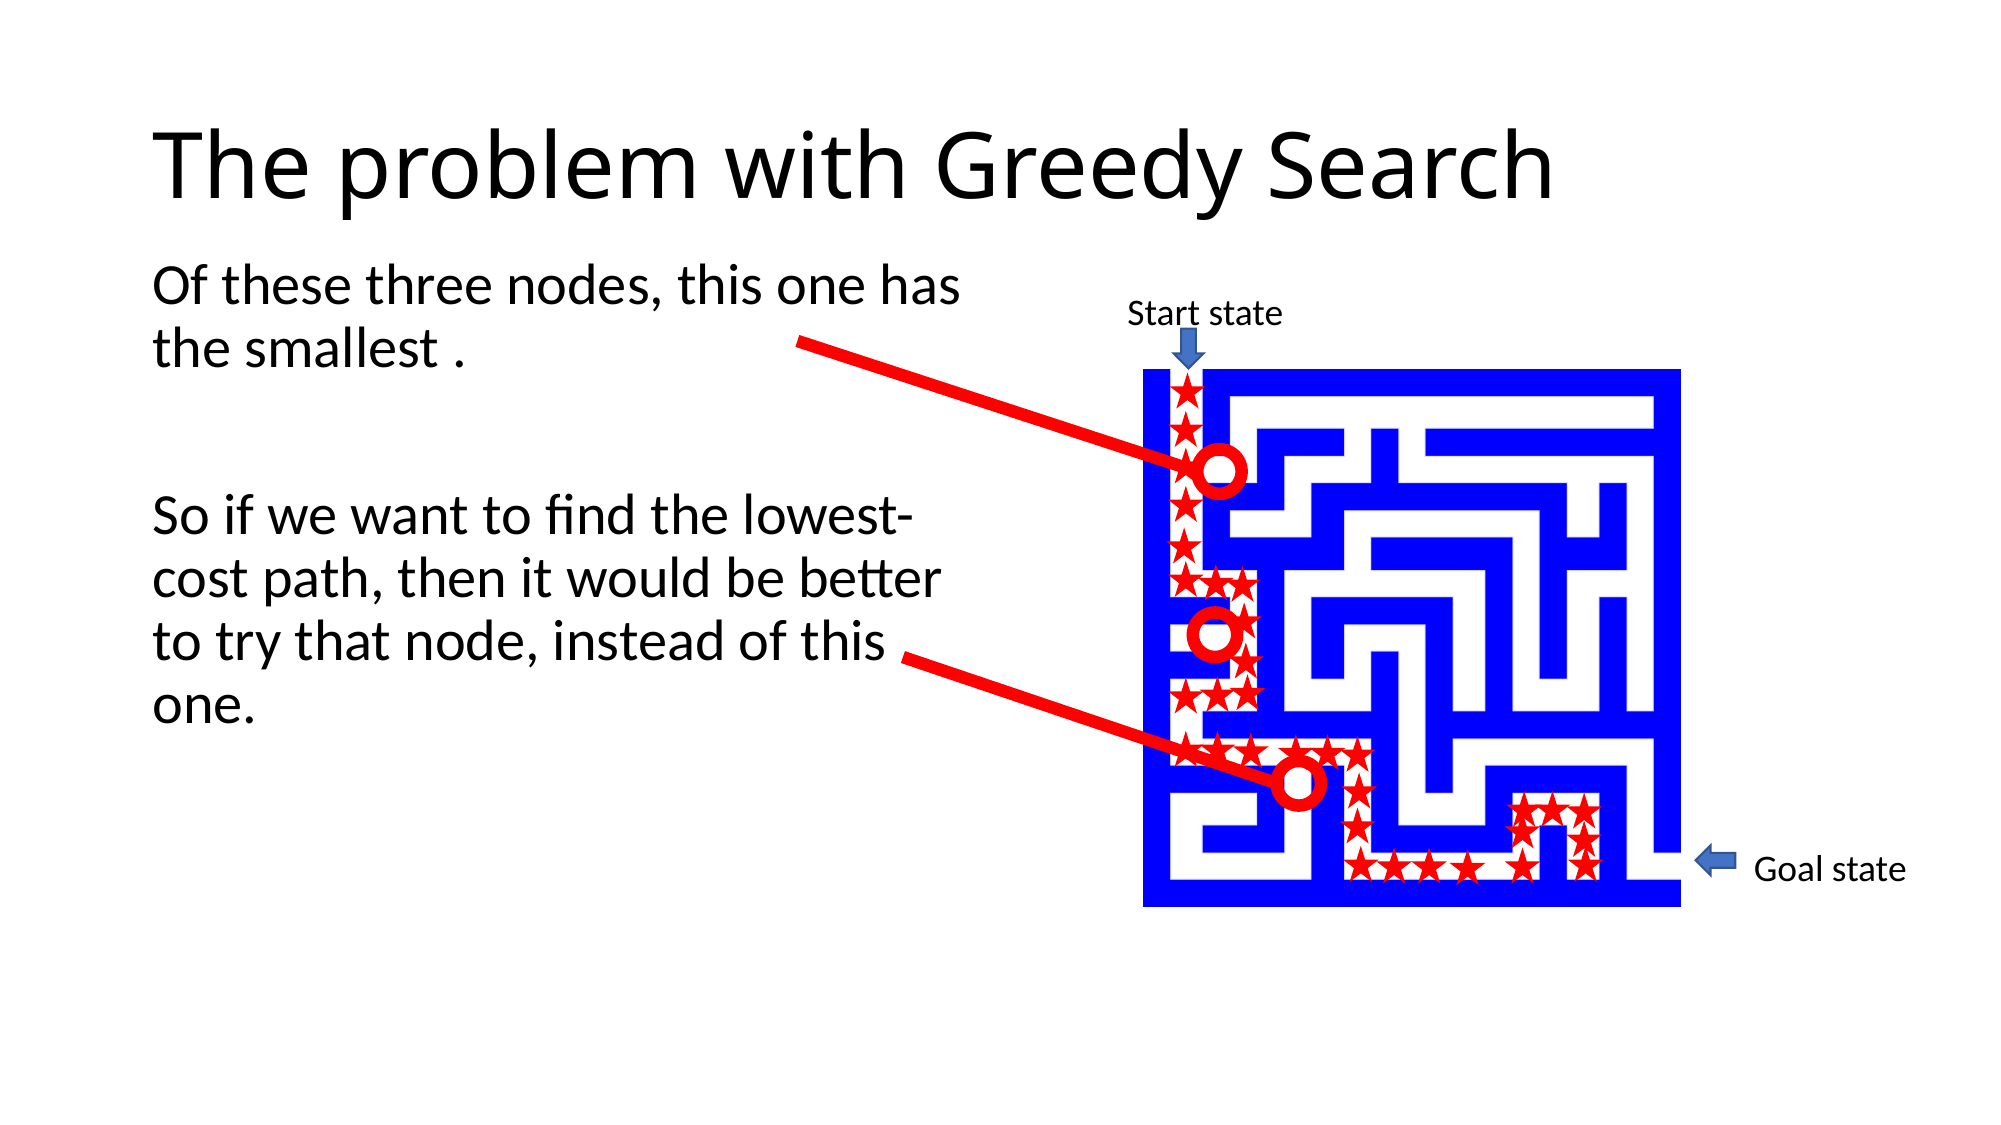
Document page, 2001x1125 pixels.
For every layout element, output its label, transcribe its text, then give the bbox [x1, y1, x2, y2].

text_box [797, 340, 1198, 472]
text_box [902, 656, 1277, 784]
title The problem with Greedy Search [137, 59, 1863, 278]
text_box Goal state [1739, 836, 1923, 897]
text_box [1198, 352, 1206, 361]
text_box [1694, 842, 1737, 878]
picture [1143, 369, 1681, 907]
text_box Start state [1112, 280, 1299, 341]
